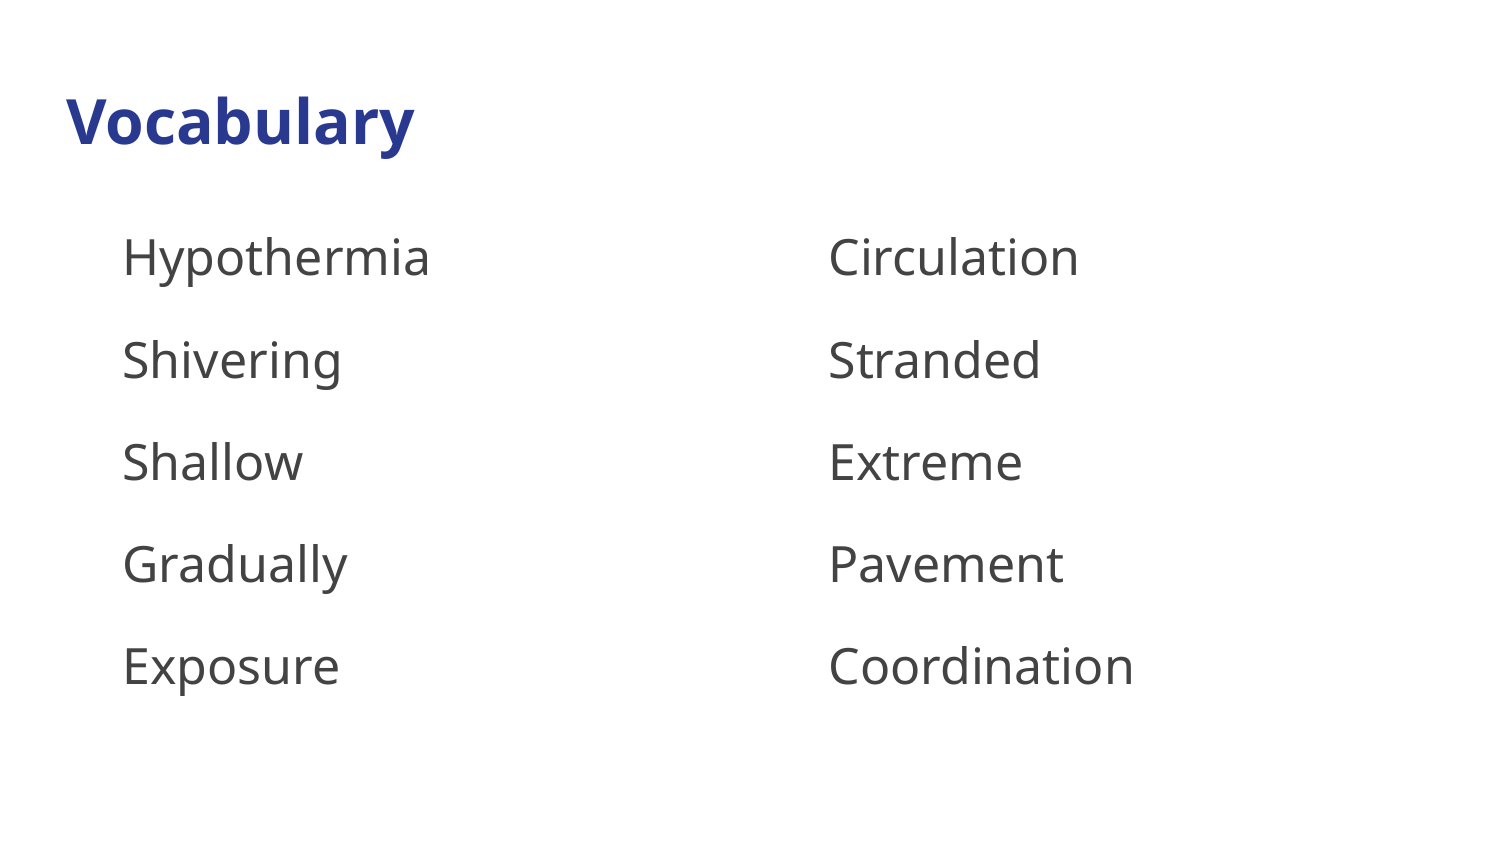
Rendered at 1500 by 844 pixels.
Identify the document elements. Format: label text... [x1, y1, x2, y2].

list Circulation Stranded Extreme Pavement Coordination [813, 201, 1470, 750]
title Vocabulary [51, 67, 1449, 167]
list Hypothermia Shivering Shallow Gradually Exposure [107, 201, 764, 750]
